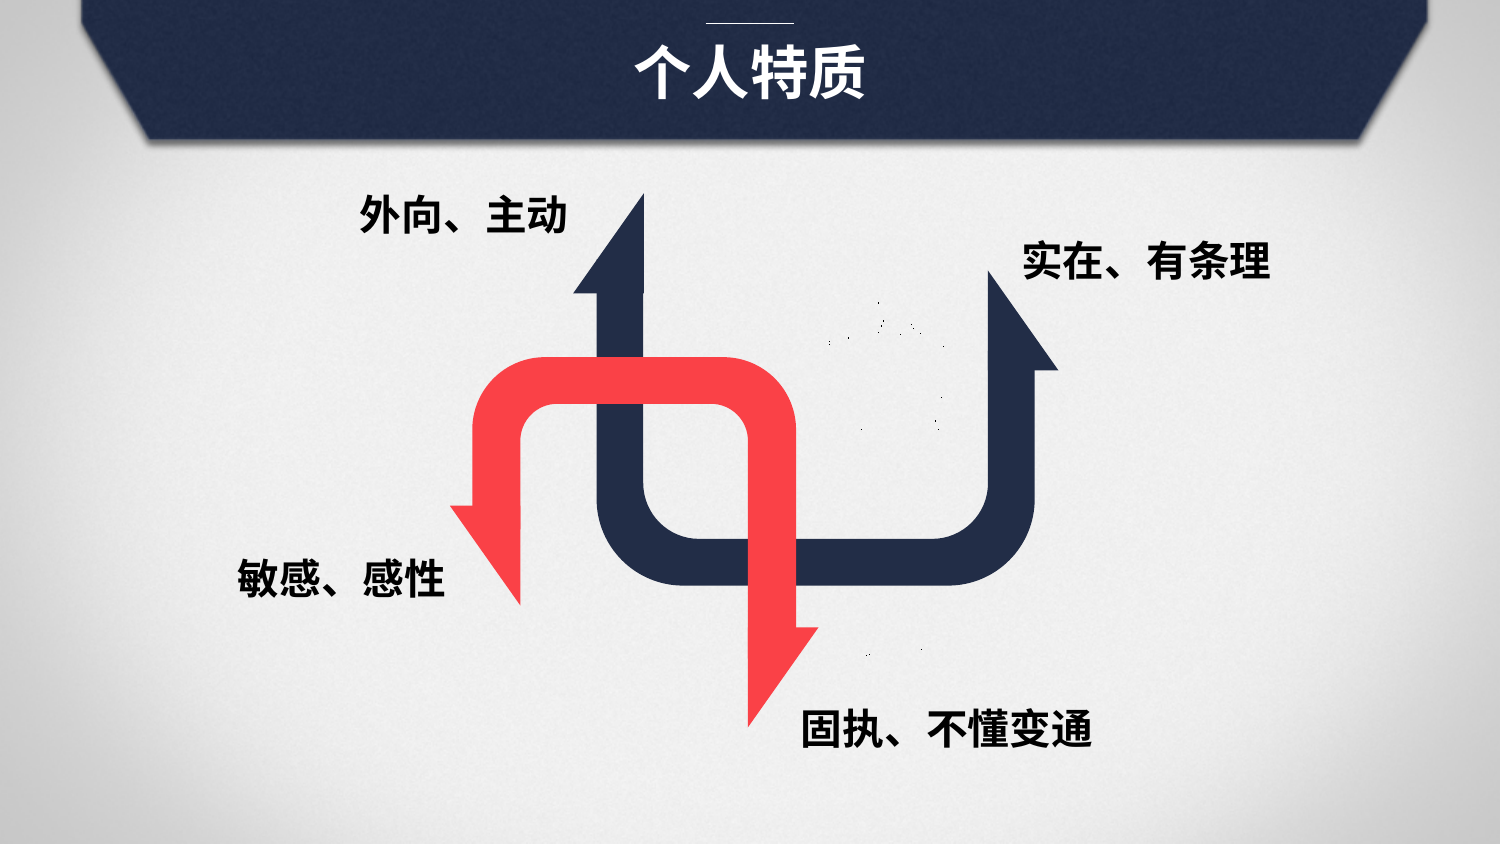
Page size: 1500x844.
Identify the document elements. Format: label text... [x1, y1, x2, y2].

text_box 实在、有条理 [1063, 234, 1334, 285]
list 个人特质 [113, 43, 1388, 108]
picture [0, 0, 1500, 844]
text_box 外向、主动 [336, 188, 569, 240]
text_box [449, 193, 1059, 728]
text_box 敏感、感性 [166, 553, 444, 604]
text_box 固执、不懂变通 [766, 702, 1093, 753]
